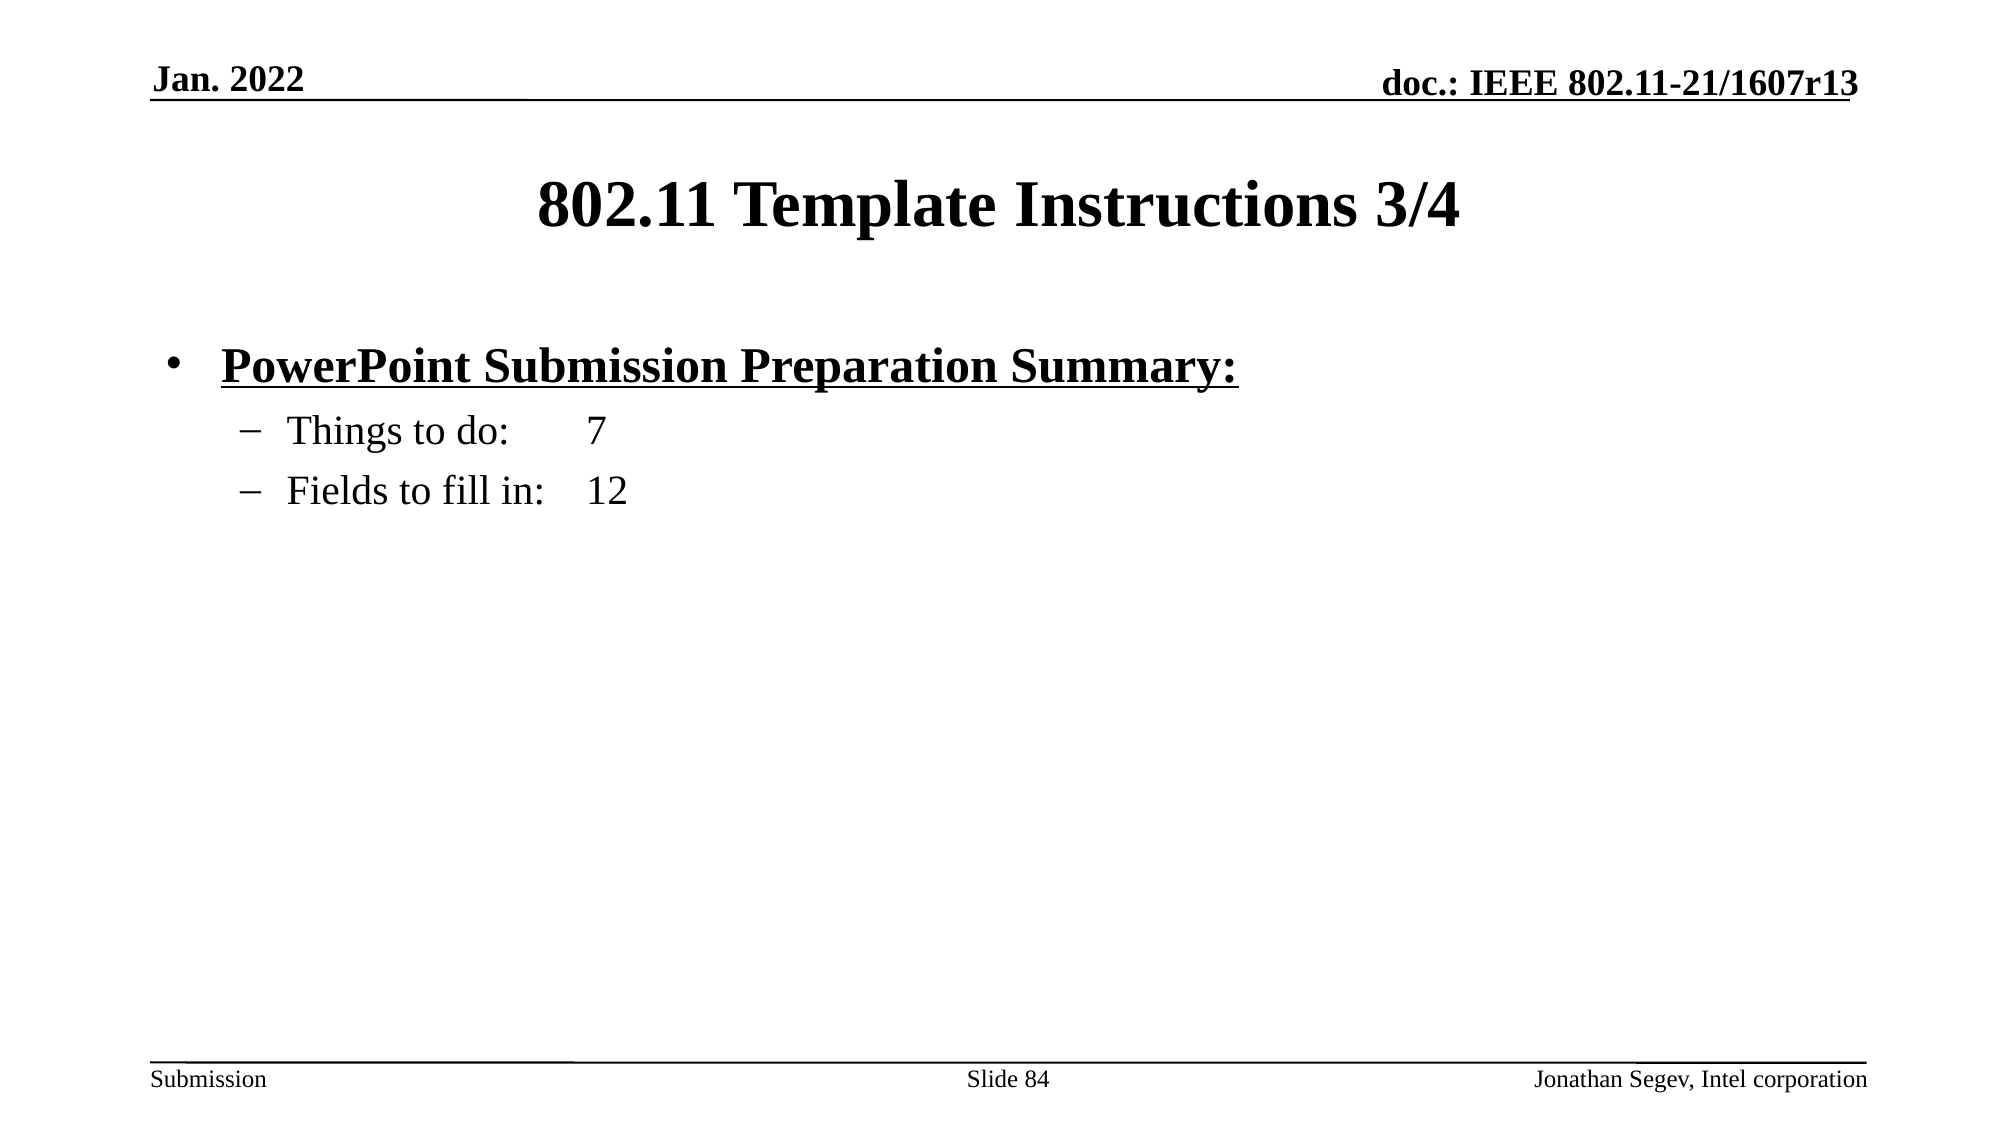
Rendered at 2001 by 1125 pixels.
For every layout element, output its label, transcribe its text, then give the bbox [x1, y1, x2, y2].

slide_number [152, 54, 563, 100]
title 802.11 Template Instructions 3/4 [149, 112, 1850, 288]
footer Jonathan Segev, Intel corporation [1171, 1061, 1869, 1093]
slide_number Slide 84 [950, 1061, 1067, 1123]
list PowerPoint Submission Preparation Summary: Things to do: 7 Fields to fill in: 12 [149, 324, 1850, 1000]
